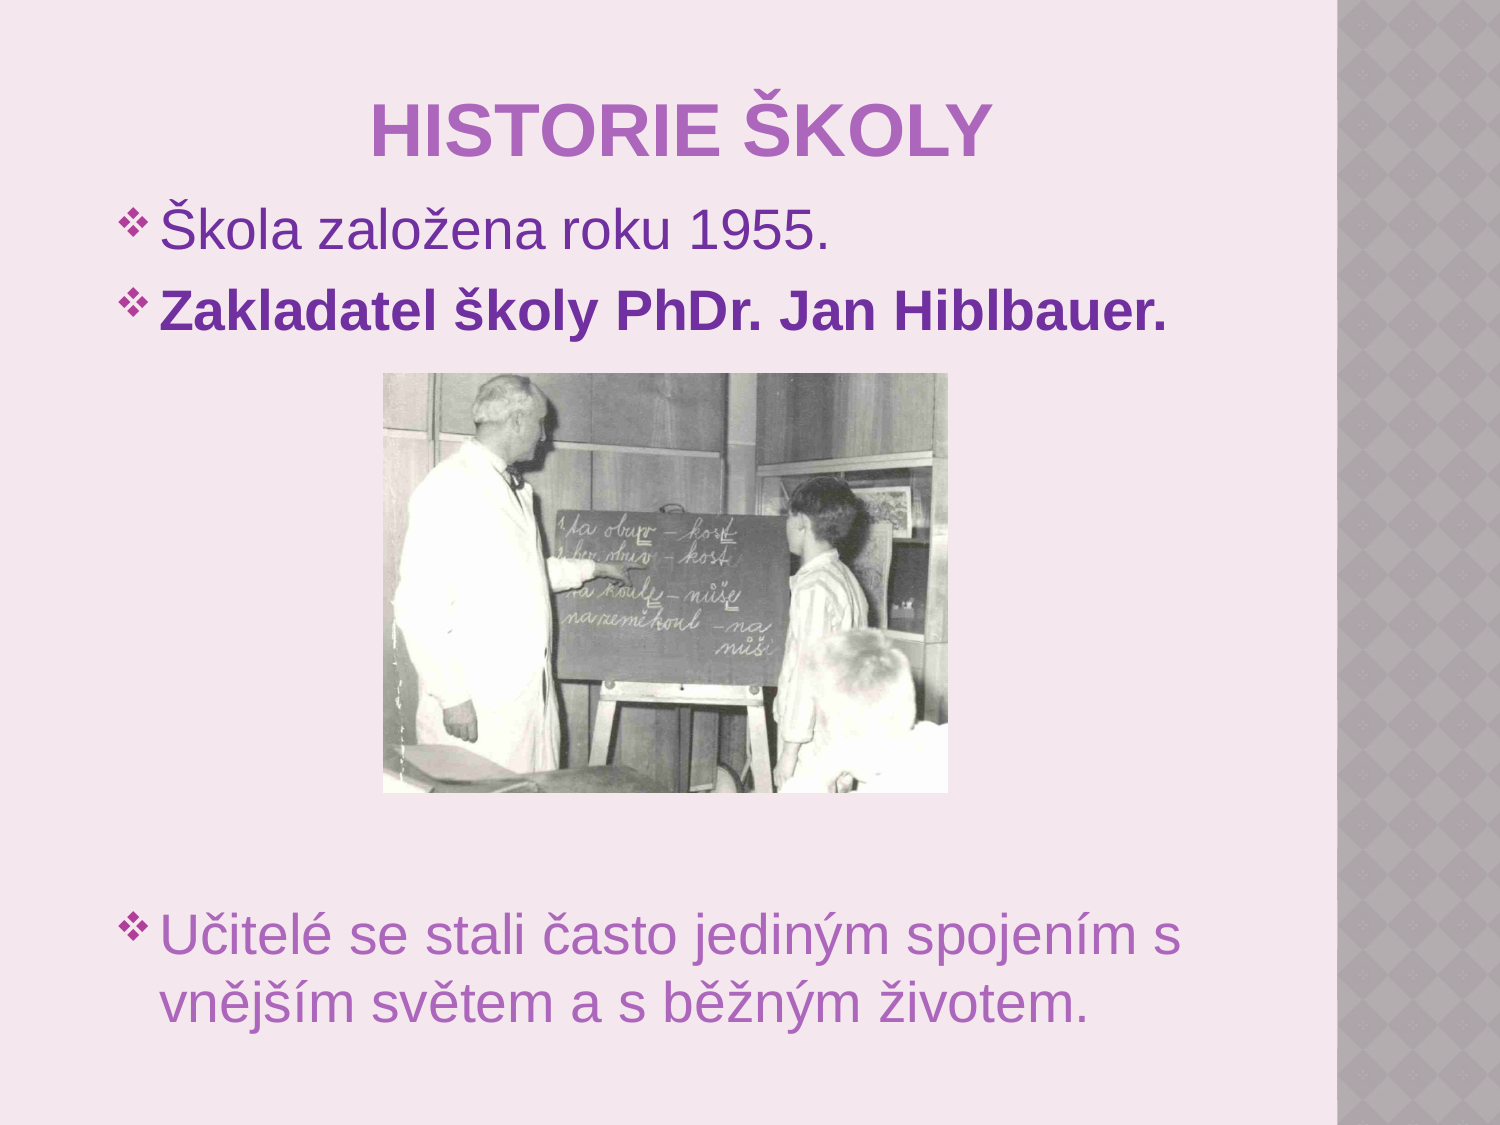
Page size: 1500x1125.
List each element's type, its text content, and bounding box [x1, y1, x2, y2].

list Škola založena roku 1955. Zakladatel školy PhDr. Jan Hiblbauer. Učitelé se stali často jediným spojením s vnějším světem a s běžným životem. [100, 185, 1288, 1047]
title Historie školy [88, 0, 1276, 172]
picture [383, 373, 948, 794]
